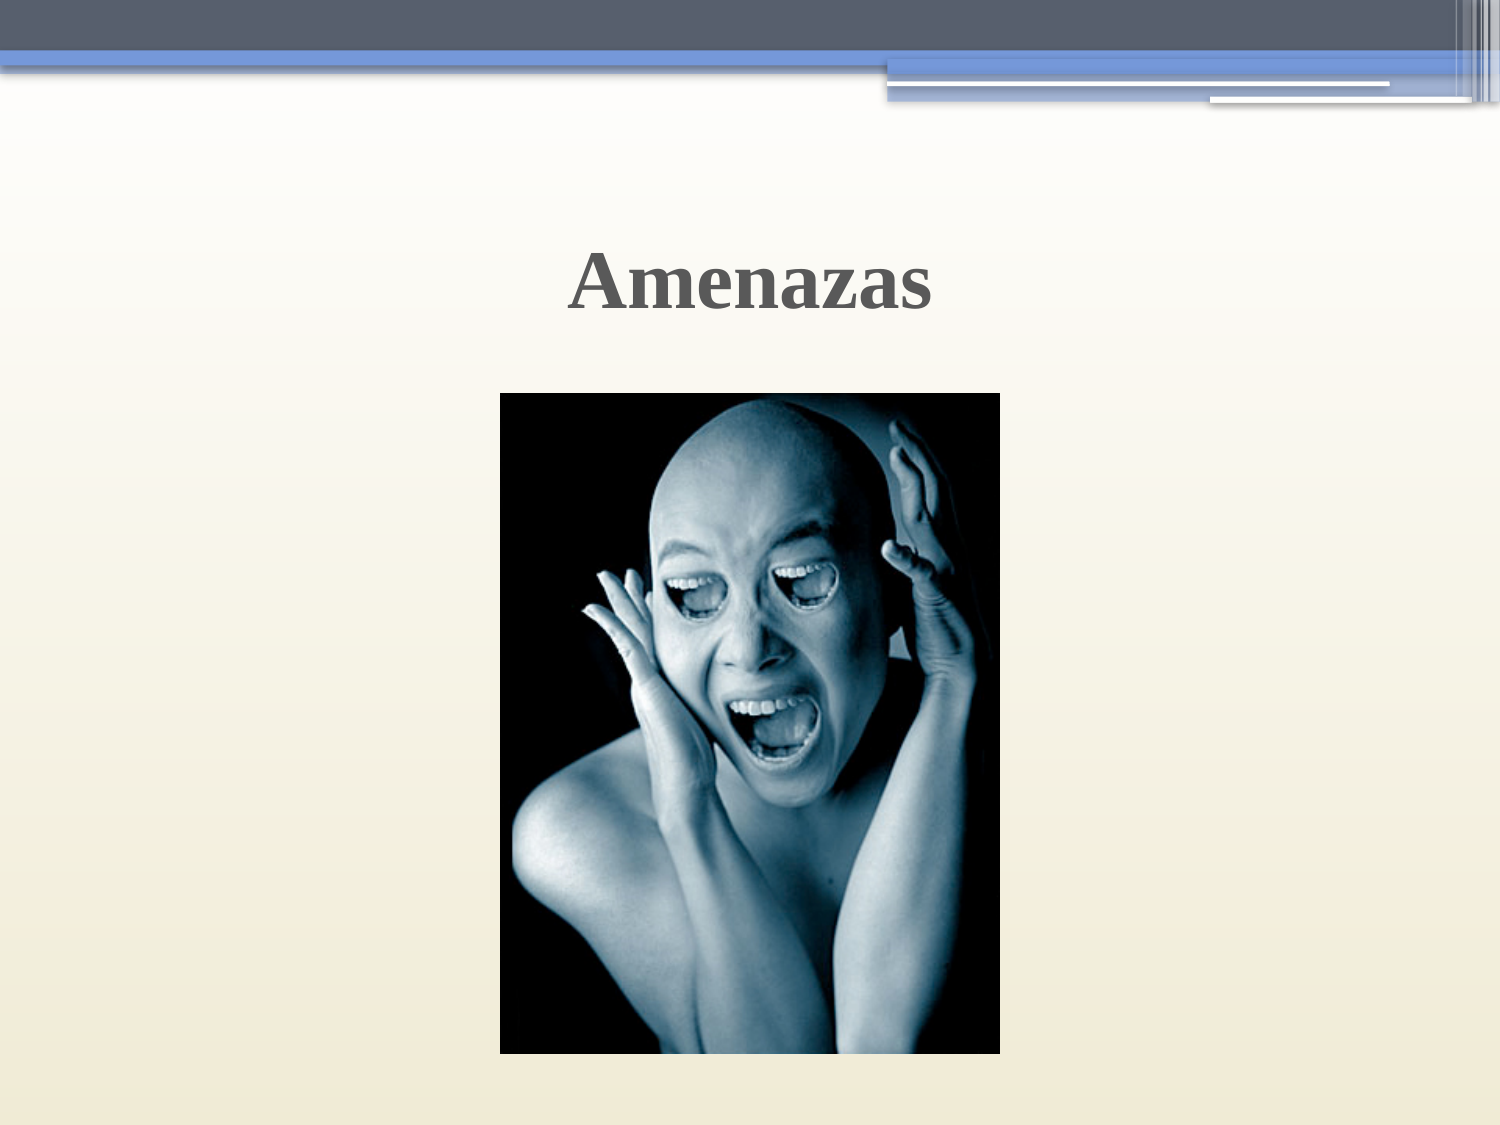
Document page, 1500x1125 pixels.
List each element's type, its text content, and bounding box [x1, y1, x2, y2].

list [499, 393, 1001, 1054]
title Amenazas [75, 187, 1425, 363]
